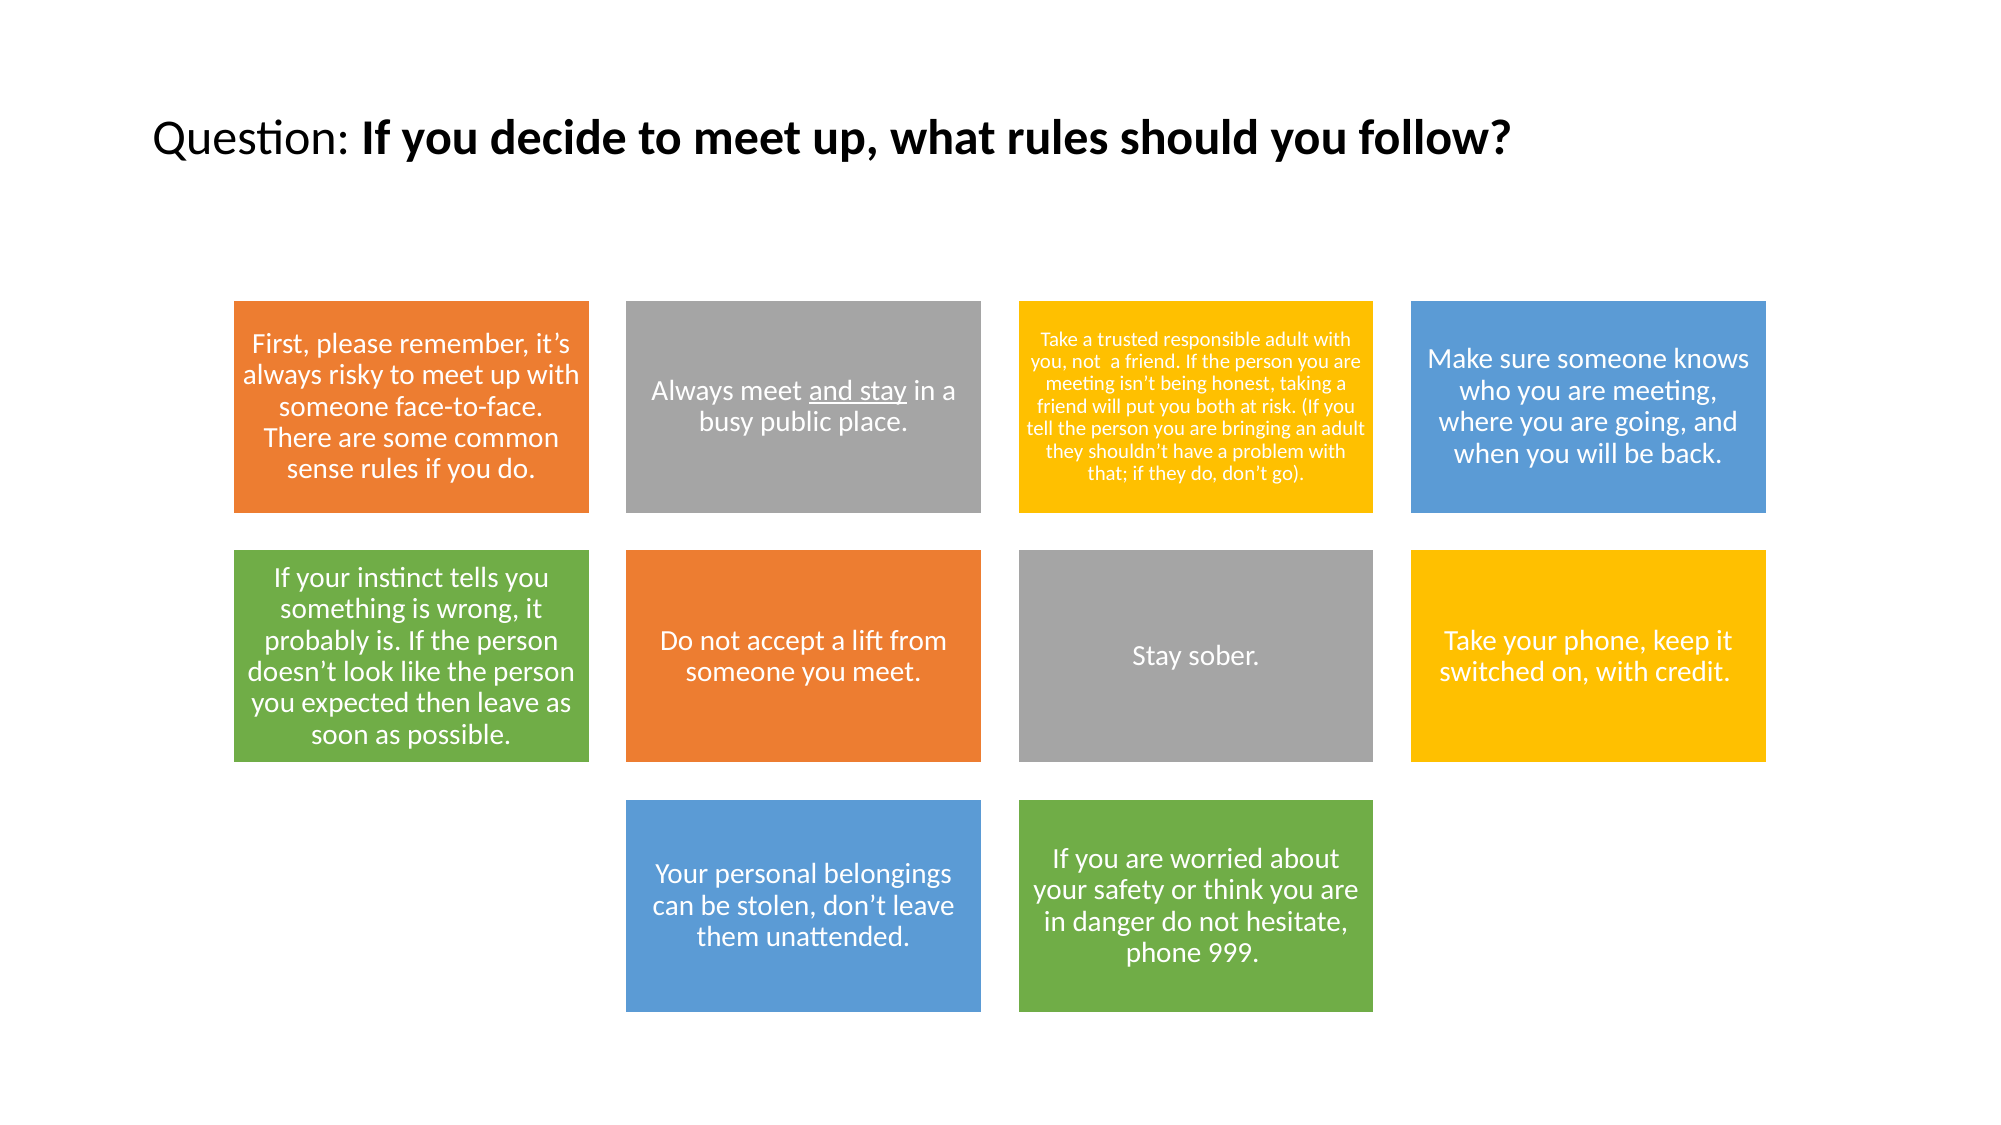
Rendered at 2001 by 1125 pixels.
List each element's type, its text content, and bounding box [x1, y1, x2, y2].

title Question: If you decide to meet up, what rules should you follow? [137, 59, 1863, 278]
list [137, 299, 1863, 1014]
